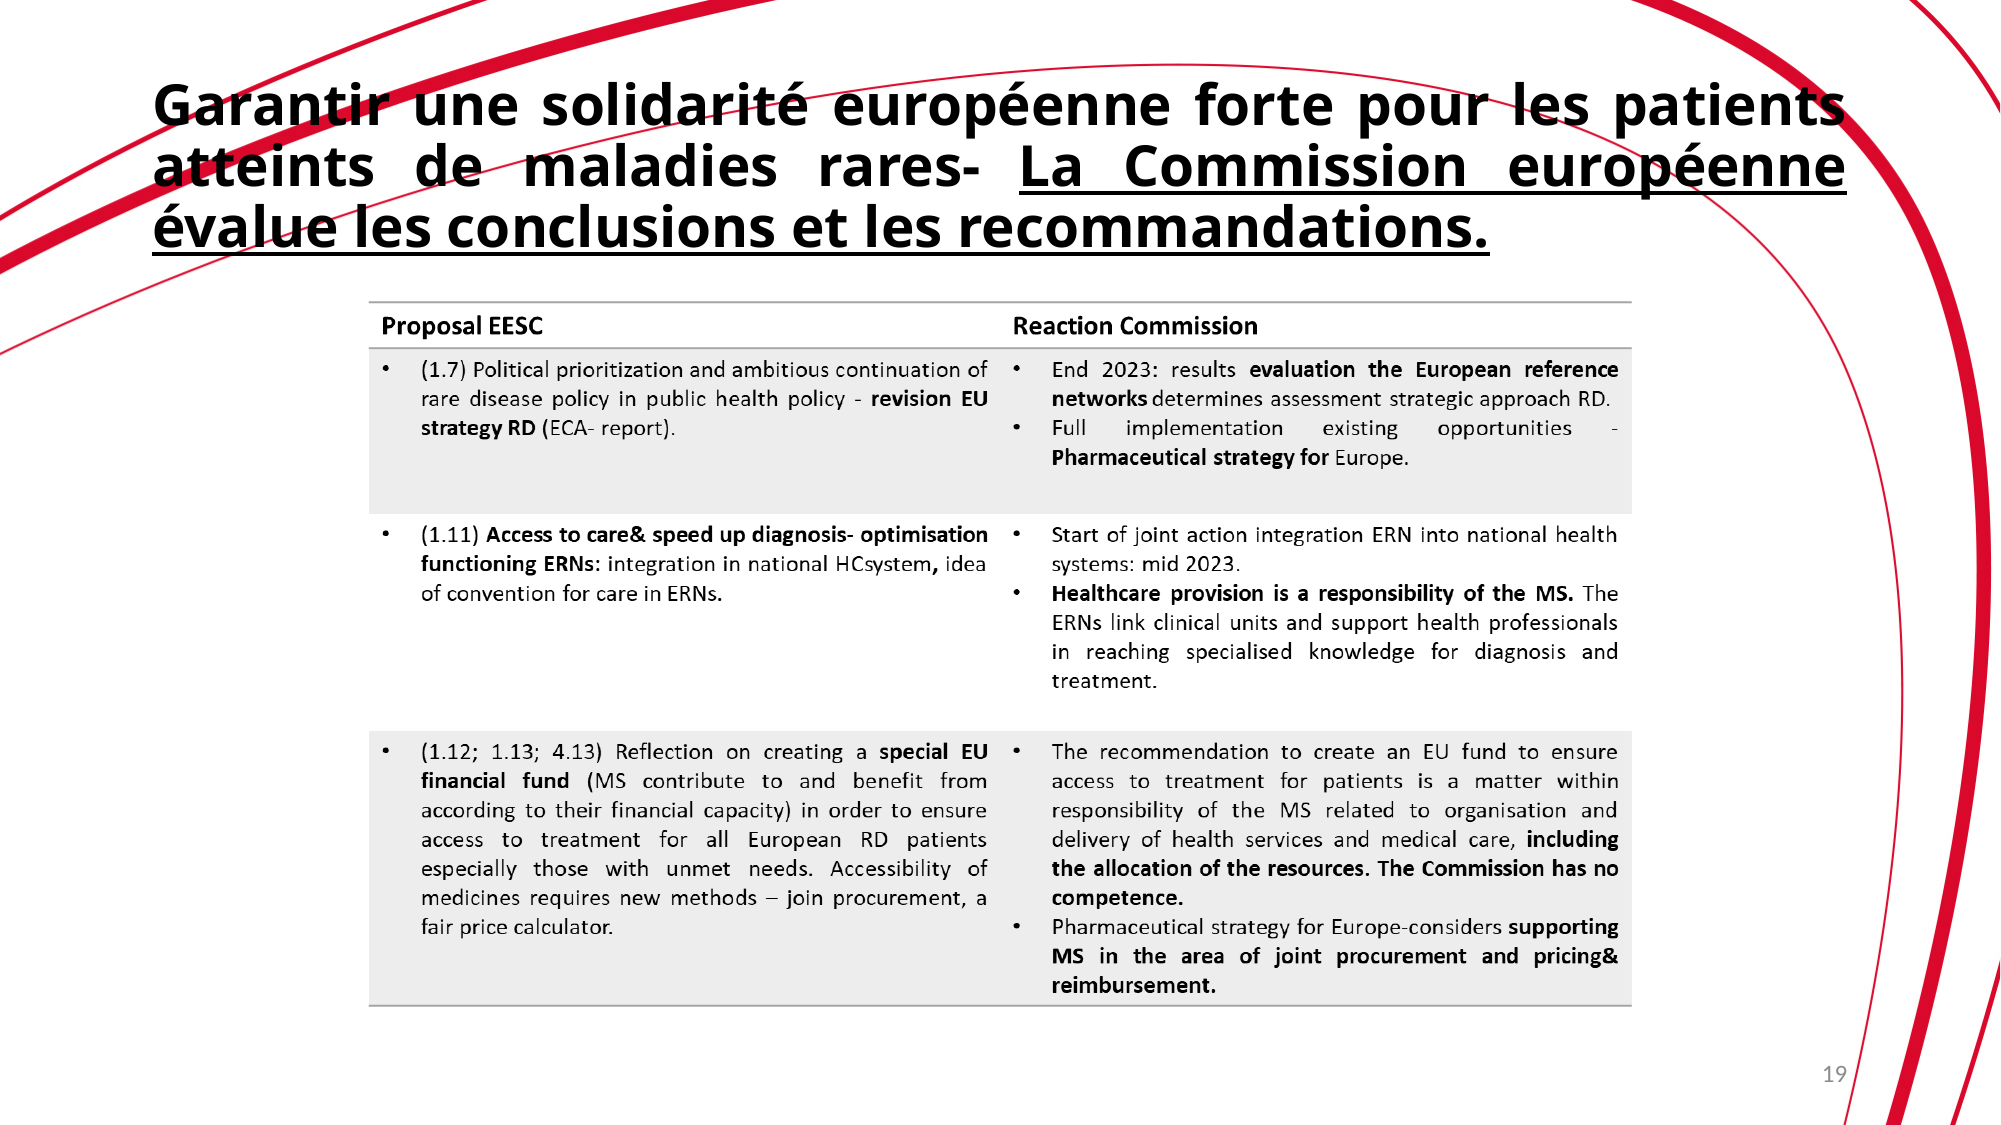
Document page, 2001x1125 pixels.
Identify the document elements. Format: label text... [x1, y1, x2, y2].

title Garantir une solidarité européenne forte pour les patients atteints de maladies rares- La Commission européenne évalue les conclusions et les recommandations. [137, 59, 1863, 278]
slide_number 19 [1412, 1042, 1863, 1103]
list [368, 299, 1632, 1014]
picture [0, 0, 2001, 1125]
